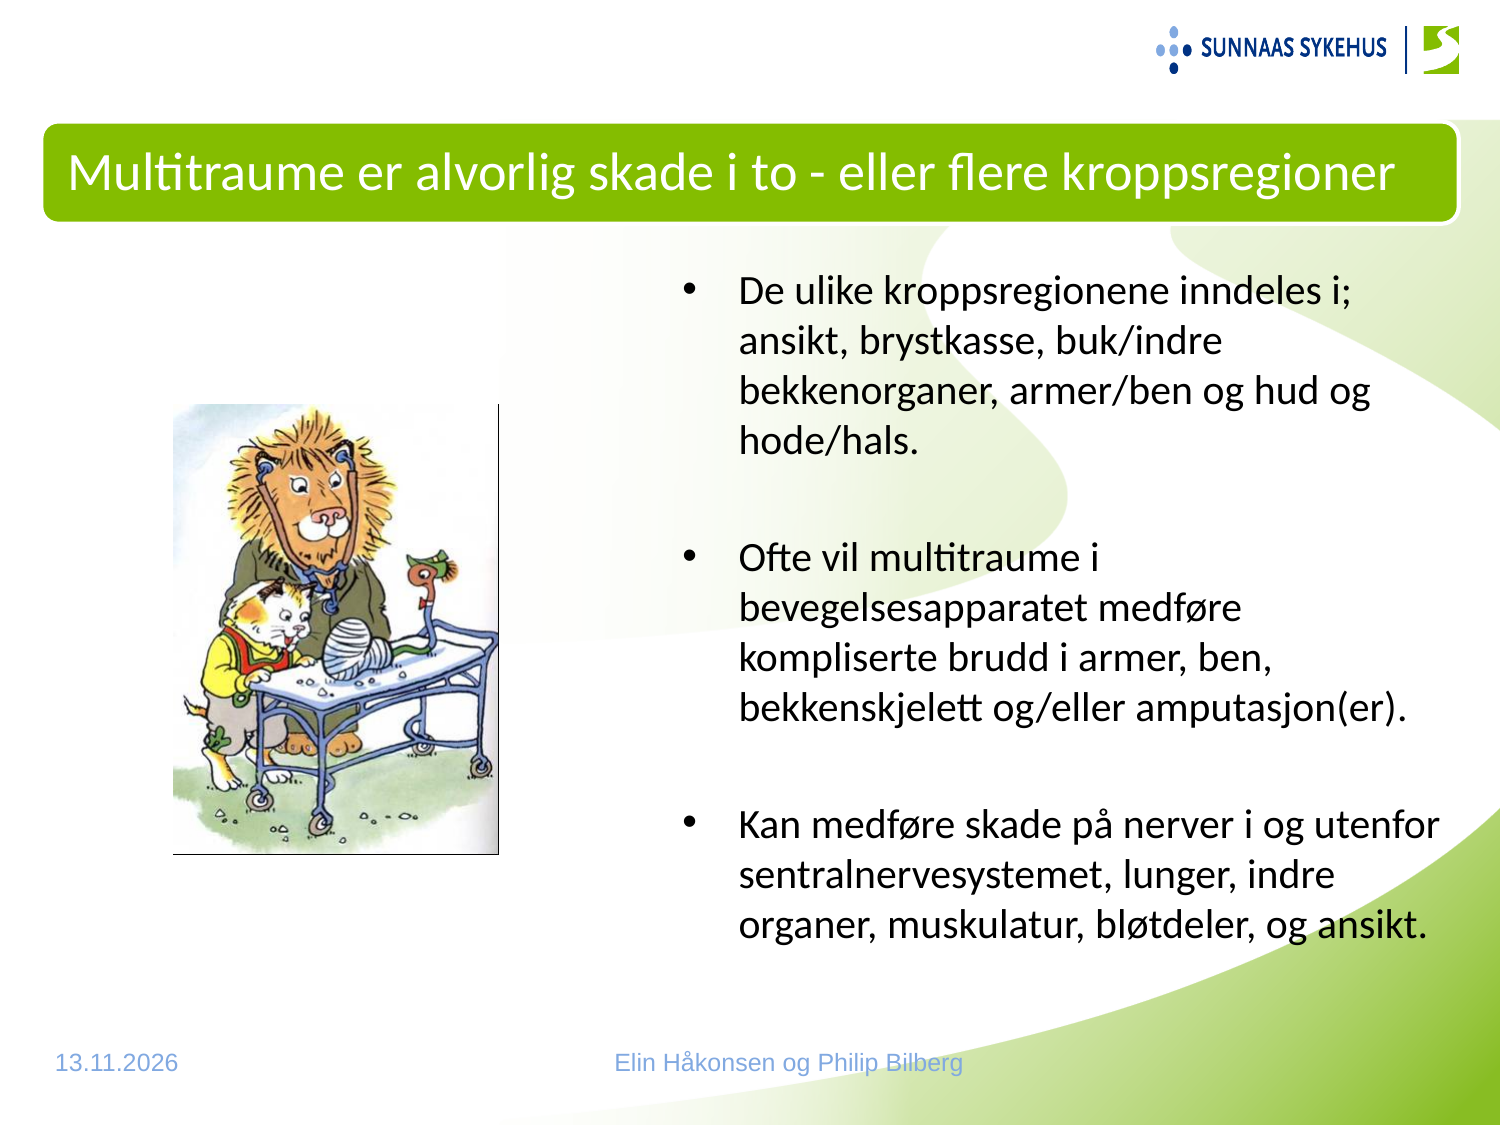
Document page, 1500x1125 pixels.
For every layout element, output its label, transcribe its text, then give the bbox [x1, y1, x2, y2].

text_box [41, 113, 1459, 232]
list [173, 404, 500, 856]
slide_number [40, 1034, 205, 1089]
footer Elin Håkonsen og Philip Bilberg [224, 1034, 1361, 1088]
picture [0, 0, 1500, 1125]
list De ulike kroppsregionene inndeles i; ansikt, brystkasse, buk/indre bekkenorganer, armer/ben og hud og hode/hals. Ofte vil multitraume i bevegelsesapparatet medføre kompliserte brudd i armer, ben, bekkenskjelett og/eller amputasjon(er). Kan medføre skade på nerver i og utenfor sentralnervesystemet, lunger, indre organer, muskulatur, bløtdeler, og ansikt. [667, 255, 1459, 1006]
